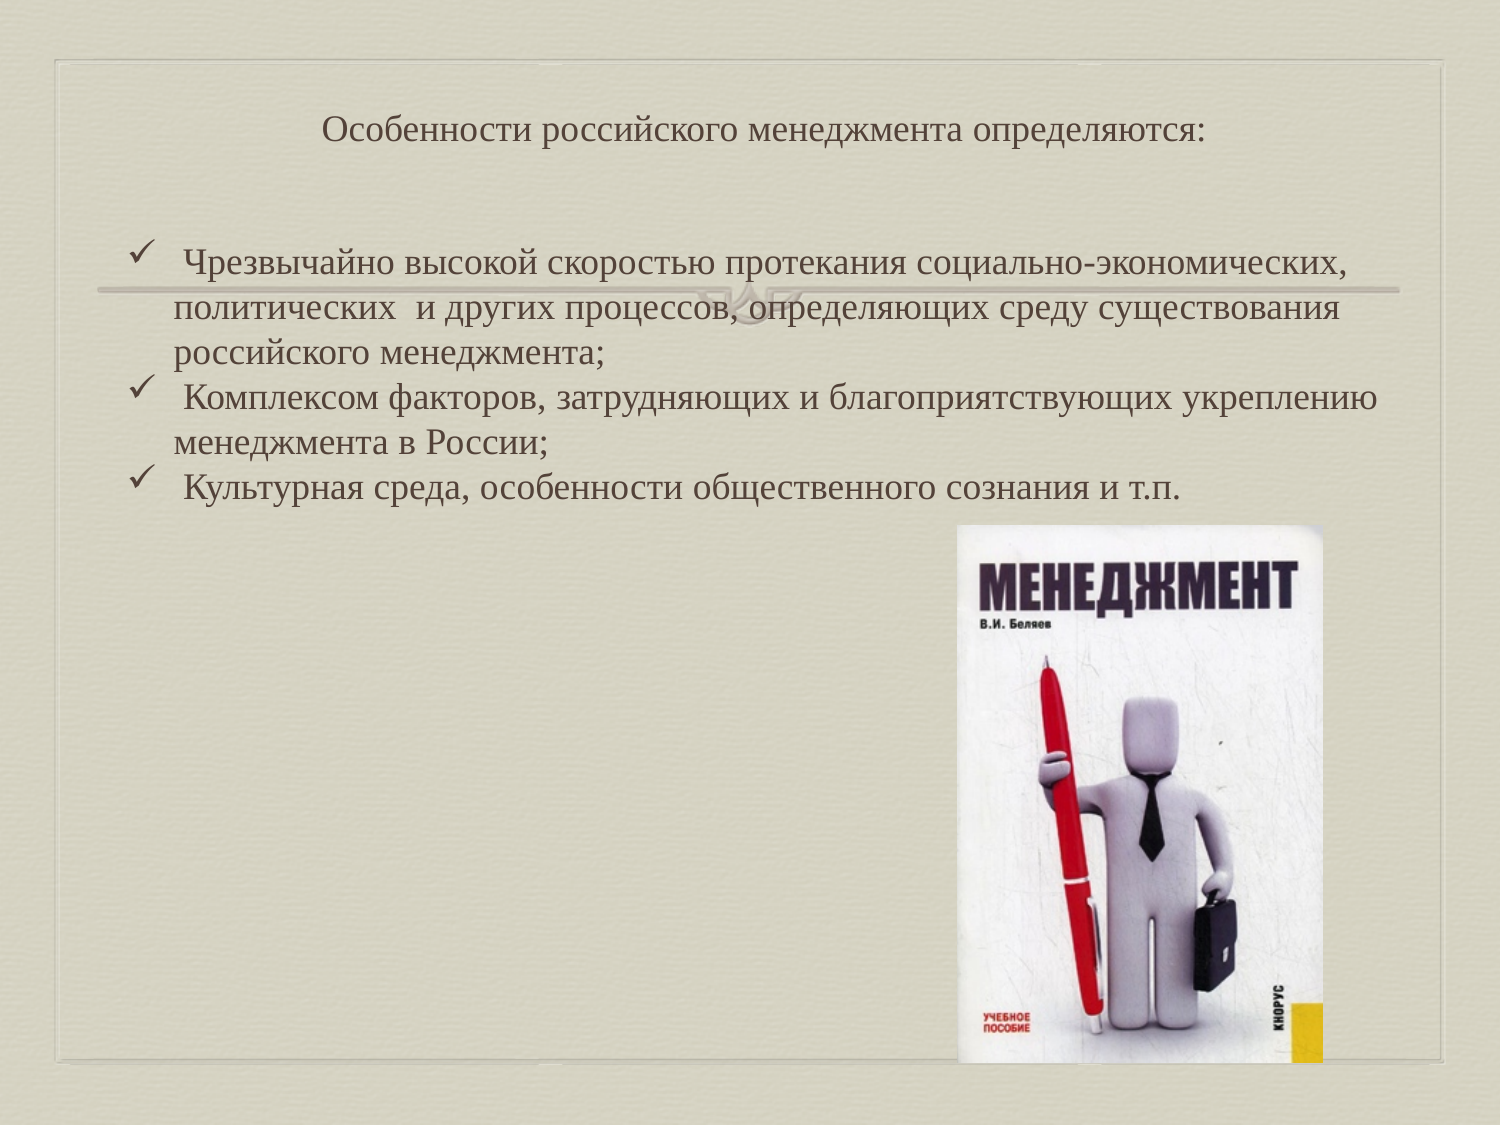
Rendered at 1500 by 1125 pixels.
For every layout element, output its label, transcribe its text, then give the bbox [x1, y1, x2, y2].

picture [0, 0, 1500, 1125]
text_box Чрезвычайно высокой скоростью протекания социально-экономических, политических и других процессов, определяющих среду существования российского менеджмента; Комплексом факторов, затрудняющих и благоприятствующих укреплению менеджмента в России; Культурная среда, особенности общественного сознания и т.п. [111, 229, 1437, 515]
text_box Особенности российского менеджмента определяются: [306, 96, 1223, 156]
